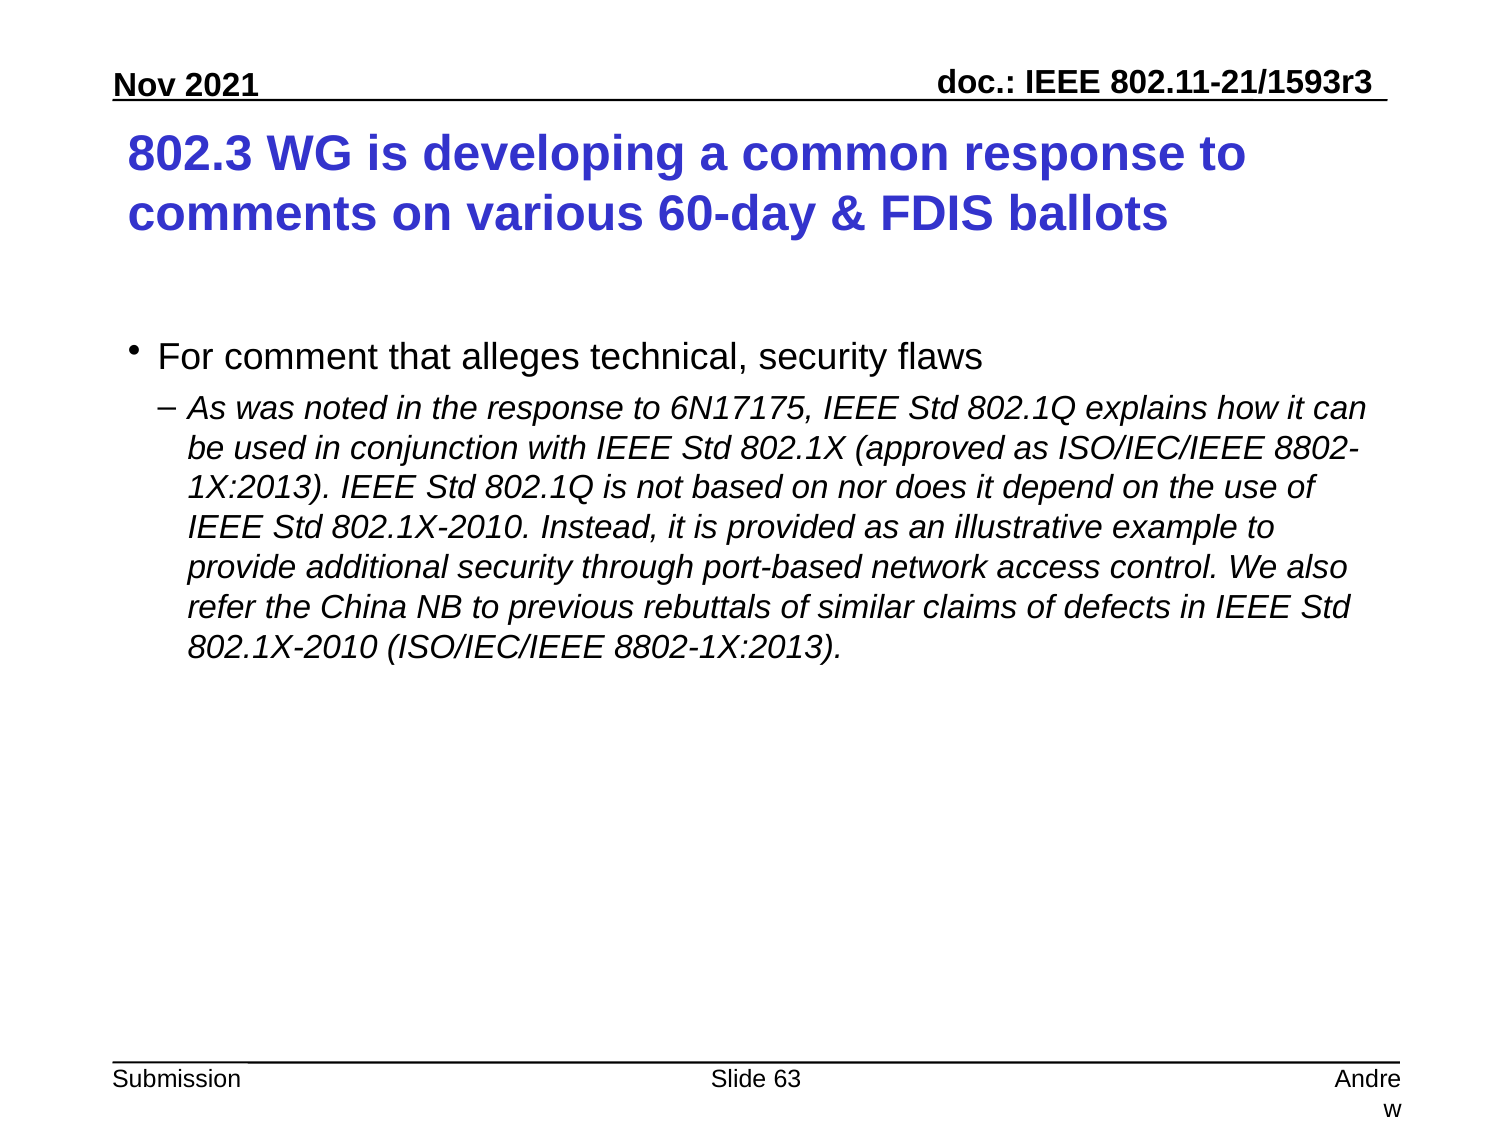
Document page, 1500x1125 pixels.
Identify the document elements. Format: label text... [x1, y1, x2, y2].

slide_number Slide 63 [709, 1061, 803, 1093]
list For comment that alleges technical, security flaws As was noted in the response to 6N17175, IEEE Std 802.1Q explains how it can be used in conjunction with IEEE Std 802.1X (approved as ISO/IEC/IEEE 8802-1X:2013). IEEE Std 802.1Q is not based on nor does it depend on the use of IEEE Std 802.1X-2010. Instead, it is provided as an illustrative example to provide additional security through port-based network access control. We also refer the China NB to previous rebuttals of similar claims of defects in IEEE Std 802.1X-2010 (ISO/IEC/IEEE 8802-1X:2013). [112, 324, 1388, 1000]
title 802.3 WG is developing a common response to comments on various 60-day & FDIS ballots [112, 112, 1388, 288]
footer Andrew Myles, Cisco [1320, 1061, 1402, 1093]
